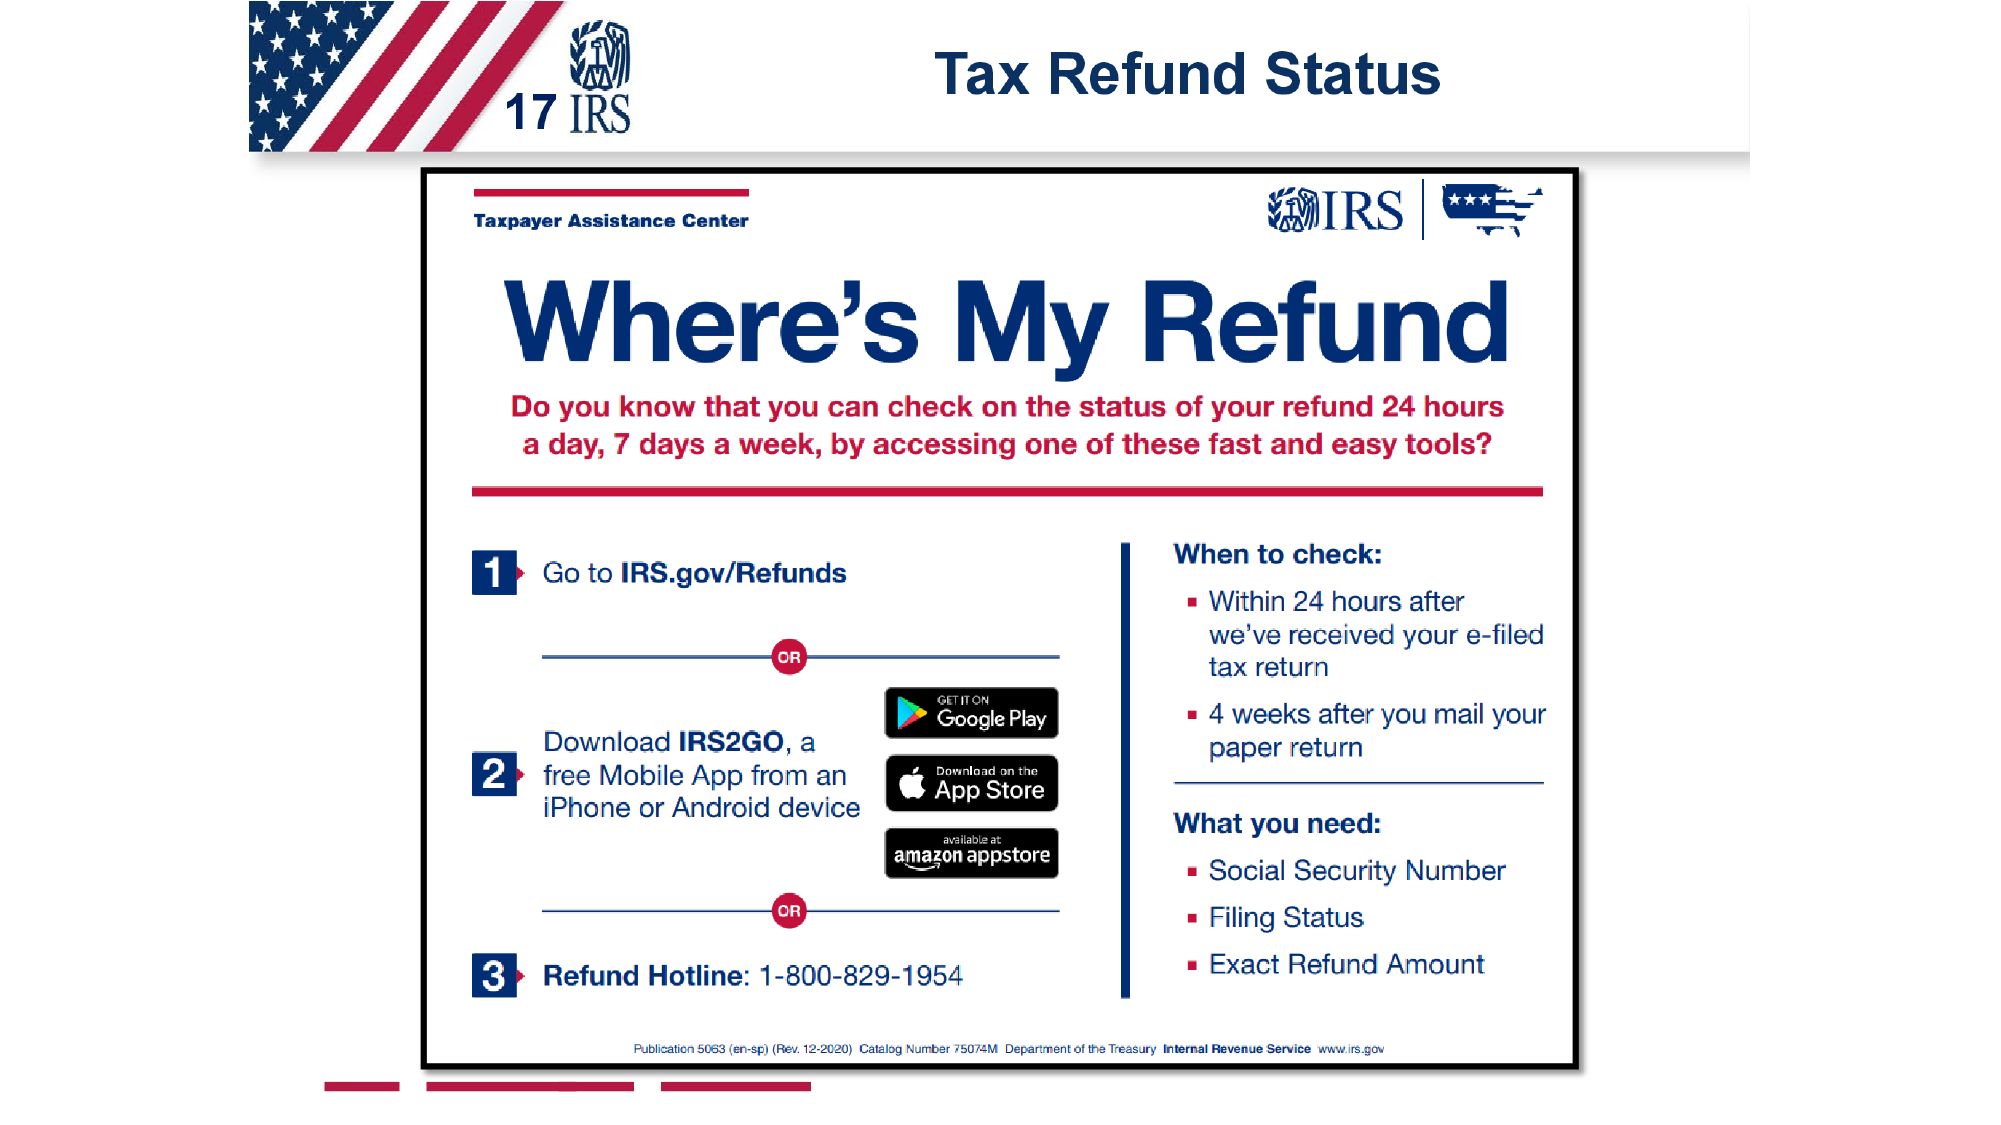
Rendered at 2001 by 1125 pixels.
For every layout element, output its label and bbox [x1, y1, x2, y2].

picture [249, 1, 1751, 1125]
